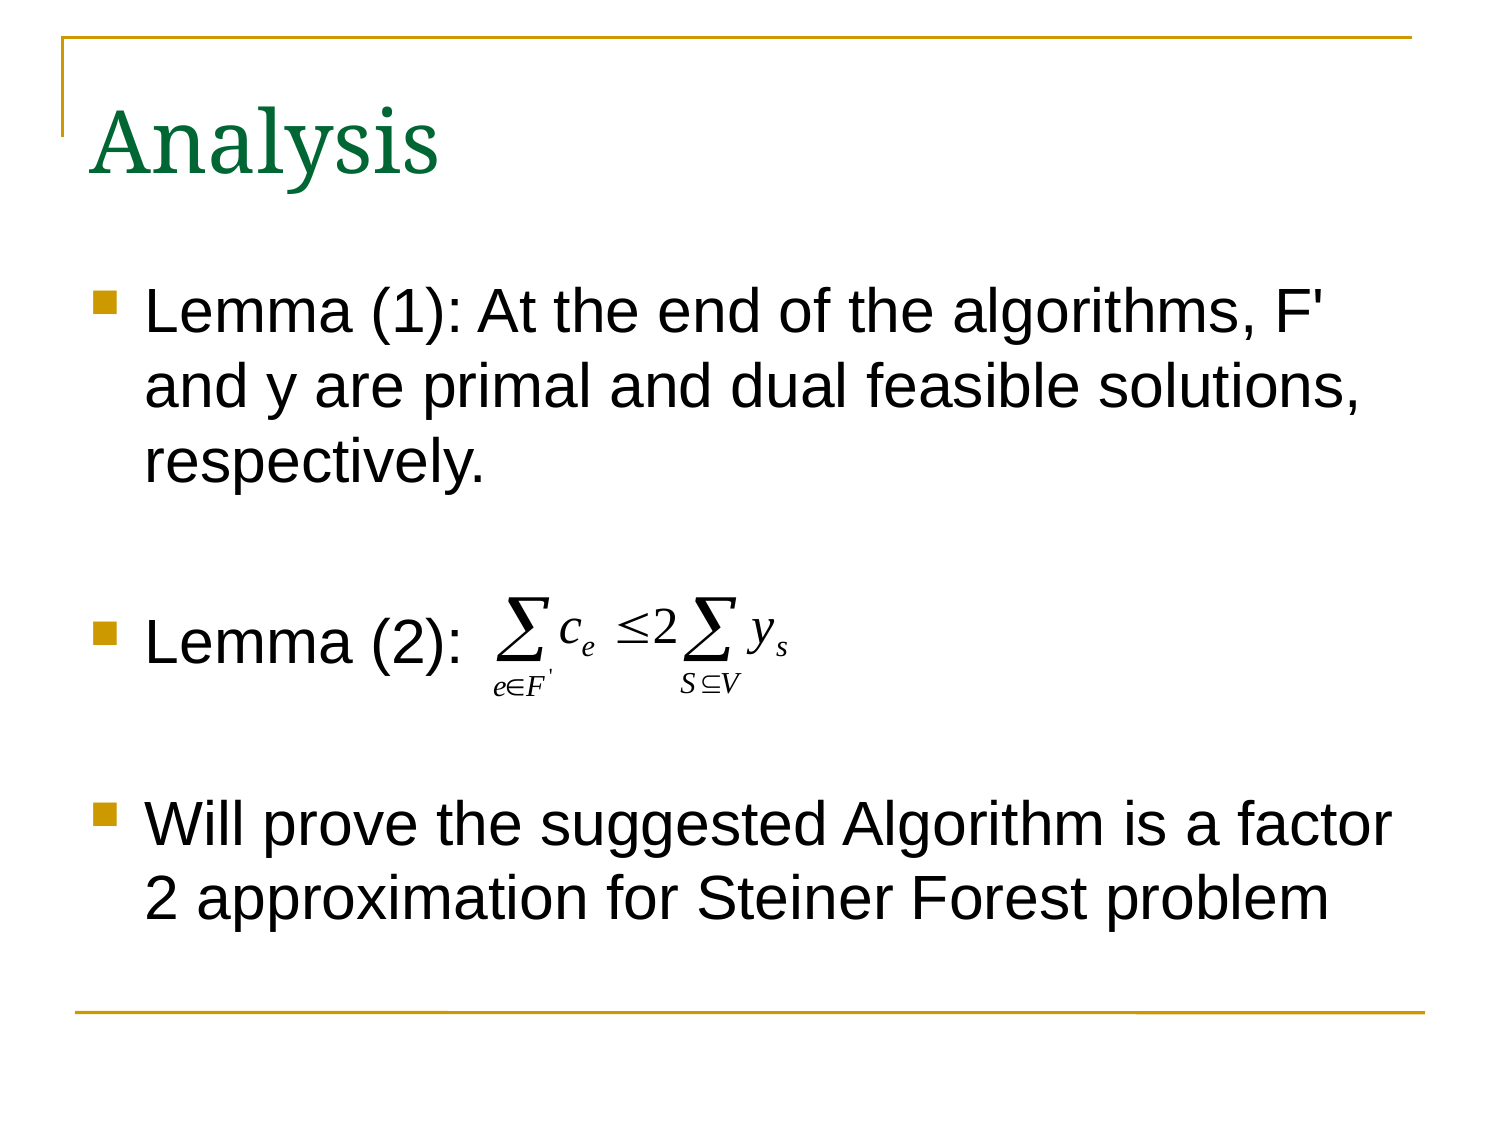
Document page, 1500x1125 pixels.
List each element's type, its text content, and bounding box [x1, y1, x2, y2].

title Analysis [74, 45, 1426, 234]
list Lemma (1): At the end of the algorithms, F' and y are primal and dual feasible solutions, respectively. Lemma (2): Will prove the suggested Algorithm is a factor 2 approximation for Steiner Forest problem [74, 262, 1426, 1007]
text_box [485, 587, 803, 710]
